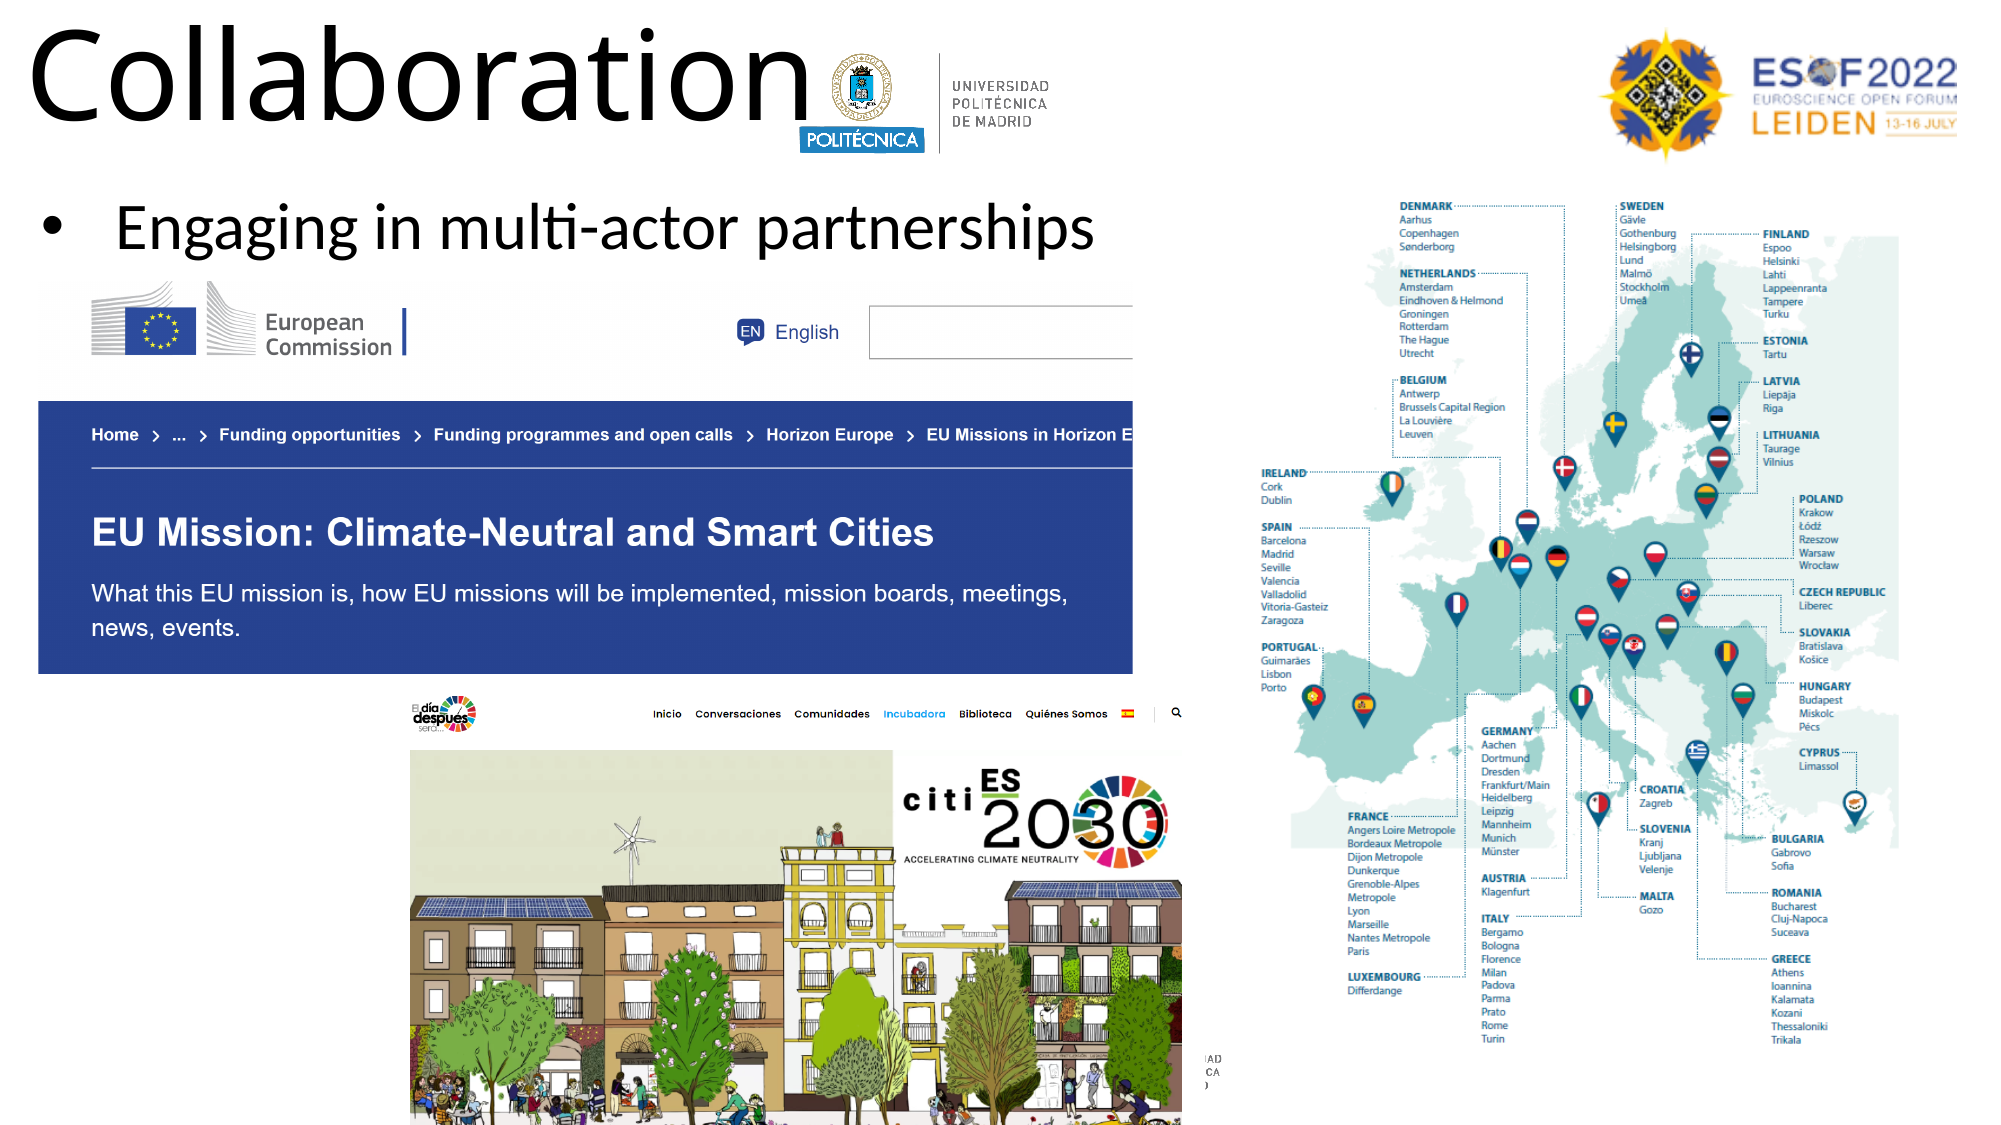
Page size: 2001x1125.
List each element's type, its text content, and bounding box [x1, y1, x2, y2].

subtitle Engaging in multi-actor partnerships [25, 184, 1239, 469]
title Collaboration [10, 0, 1496, 156]
picture [366, 182, 1899, 1125]
picture [783, 33, 1082, 173]
picture [1596, 27, 1957, 167]
picture [38, 281, 1133, 674]
